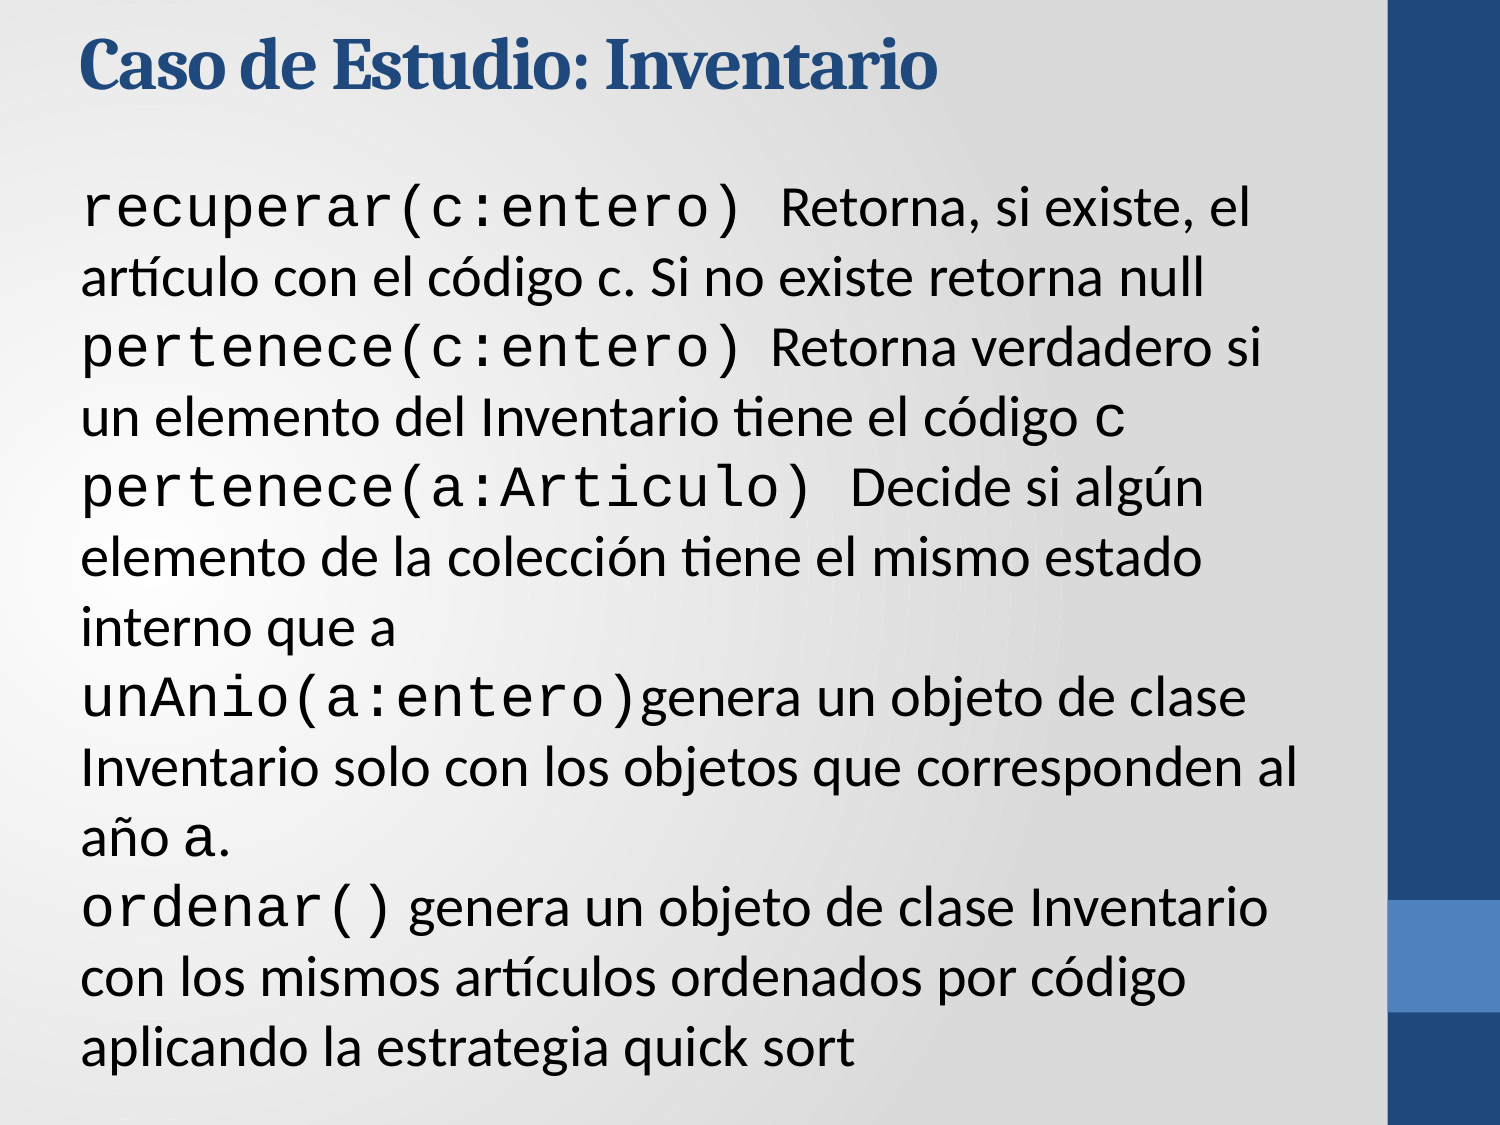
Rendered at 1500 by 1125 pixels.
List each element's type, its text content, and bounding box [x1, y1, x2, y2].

text_box recuperar(c:entero) Retorna, si existe, el artículo con el código c. Si no existe retorna null pertenece(c:entero) Retorna verdadero si un elemento del Inventario tiene el código c pertenece(a:Articulo) Decide si algún elemento de la colección tiene el mismo estado interno que a unAnio(a:entero)genera un objeto de clase Inventario solo con los objetos que corresponden al año a. ordenar() genera un objeto de clase Inventario con los mismos artículos ordenados por código aplicando la estrategia quick sort [65, 160, 1318, 1125]
text_box Caso de Estudio: Inventario [64, 7, 1303, 121]
